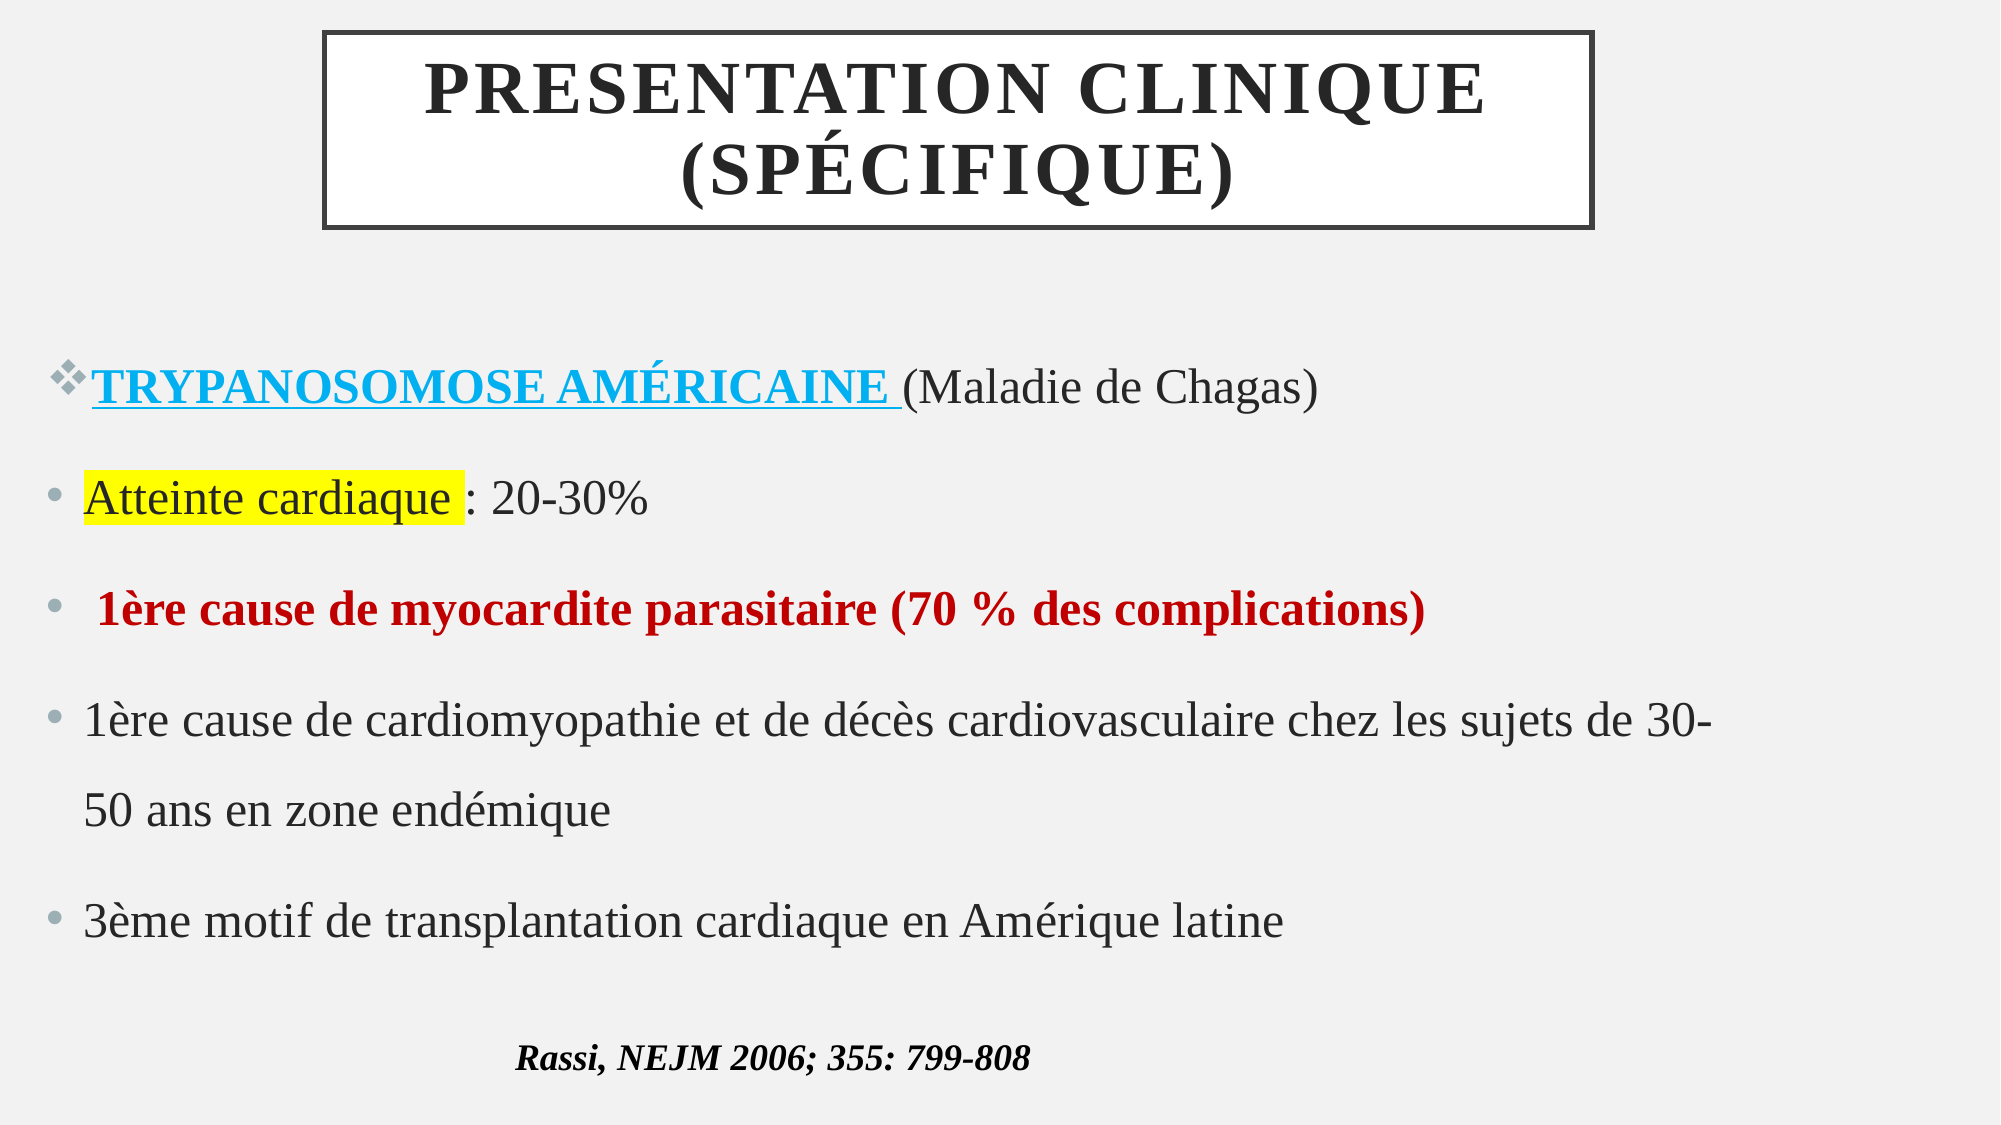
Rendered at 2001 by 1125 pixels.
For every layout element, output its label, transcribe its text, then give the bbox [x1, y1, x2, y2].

text_box Rassi, NEJM 2006; 355: 799-808 [500, 1025, 1501, 1086]
list TRYPANOSOMOSE AMÉRICAINE (Maladie de Chagas) Atteinte cardiaque : 20-30% 1ère cause de myocardite parasitaire (70 % des complications) 1ère cause de cardiomyopathie et de décès cardiovasculaire chez les sujets de 30-50 ans en zone endémique 3ème motif de transplantation cardiaque en Amérique latine [31, 316, 1757, 991]
text_box PRESENTATION CLINIQUE (Spécifique) [324, 32, 1593, 228]
